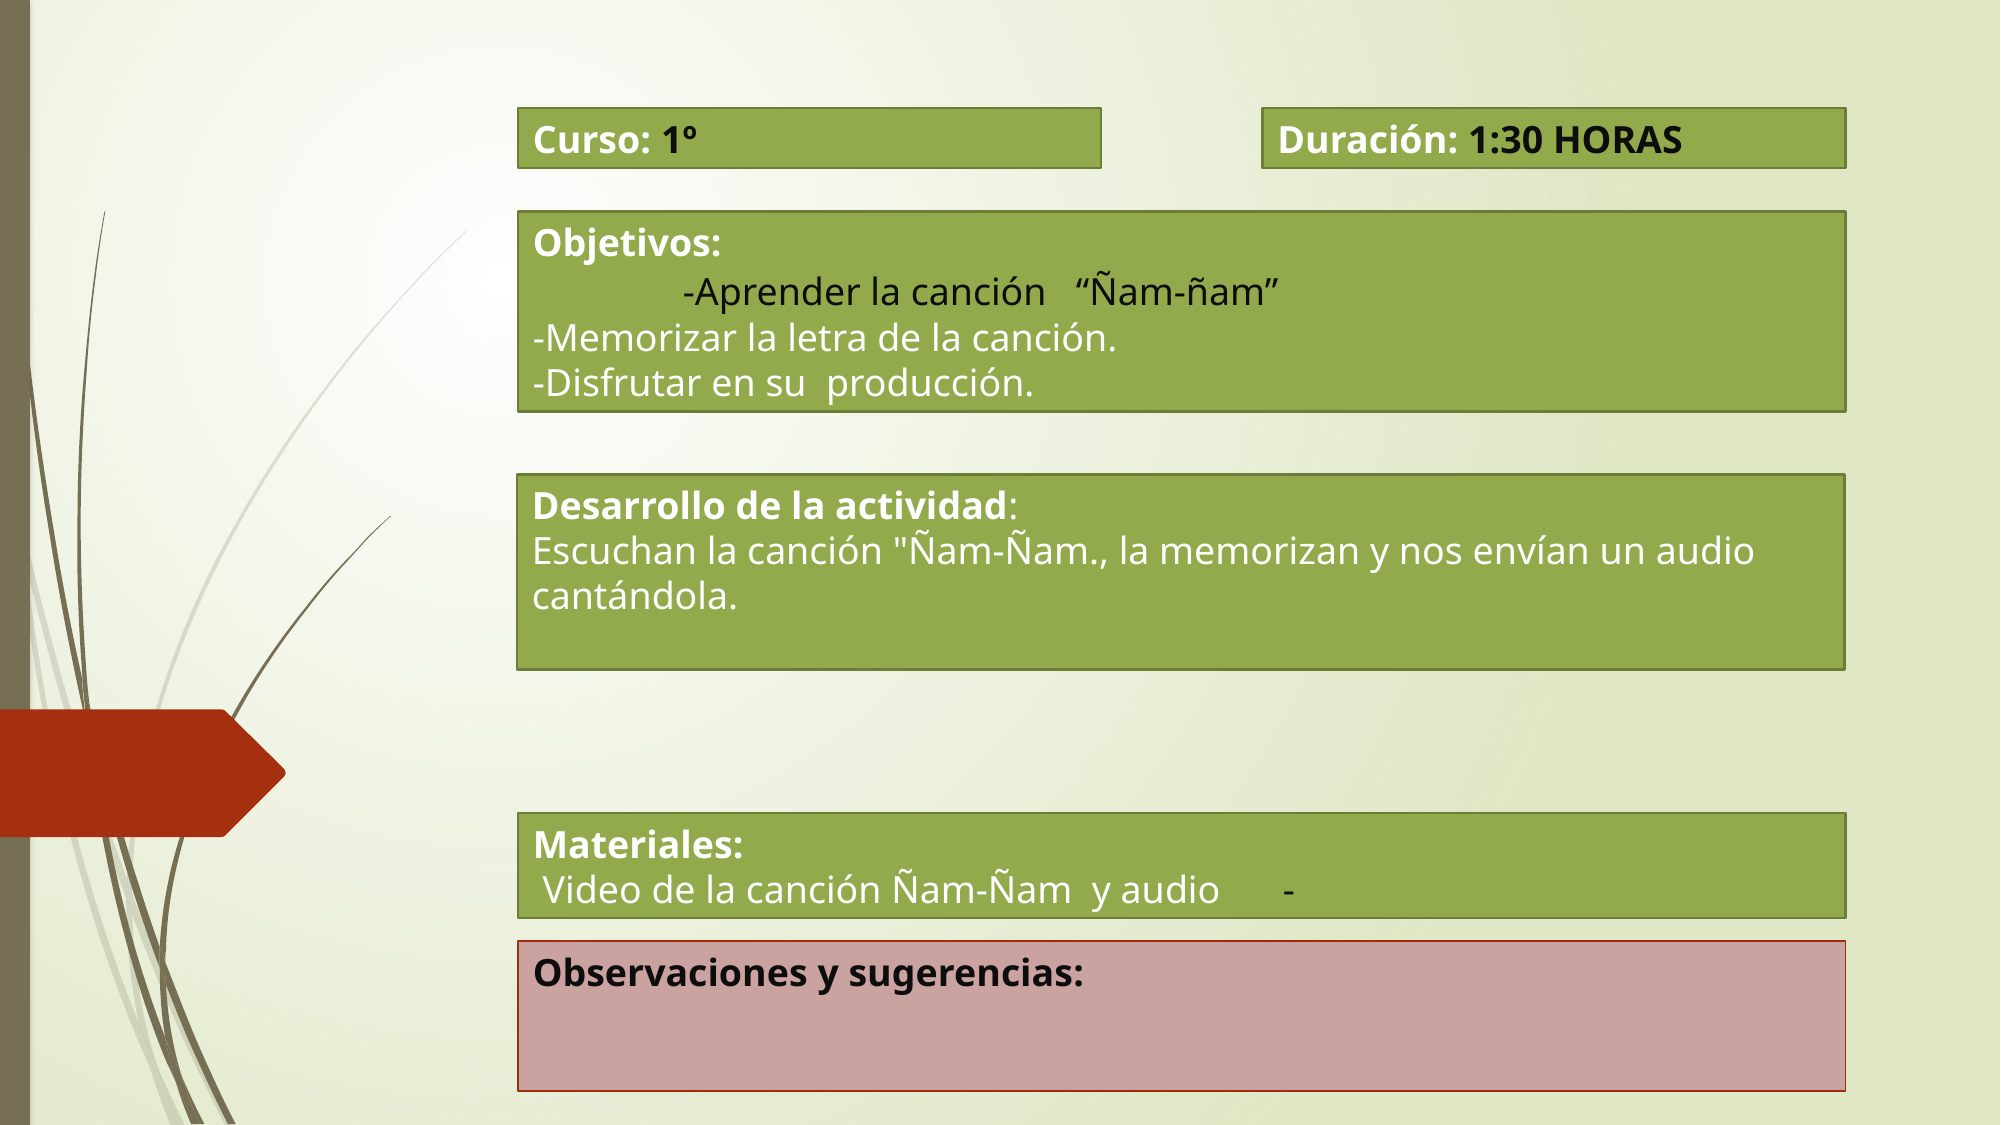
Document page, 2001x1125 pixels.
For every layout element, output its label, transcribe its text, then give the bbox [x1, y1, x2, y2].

text_box Curso: 1º [517, 107, 1102, 169]
text_box Materiales: Video de la canción Ñam-Ñam y audio - [517, 812, 1847, 919]
text_box Duración: 1:30 HORAS [1261, 107, 1847, 169]
text_box Observaciones y sugerencias: [517, 940, 1846, 1092]
text_box Objetivos: -Aprender la canción “Ñam-ñam” -Memorizar la letra de la canción. -Disfrutar en su producción. [517, 210, 1847, 413]
text_box Desarrollo de la actividad: Escuchan la canción "Ñam-Ñam., la memorizan y nos envían un audio cantándola. [516, 473, 1846, 671]
